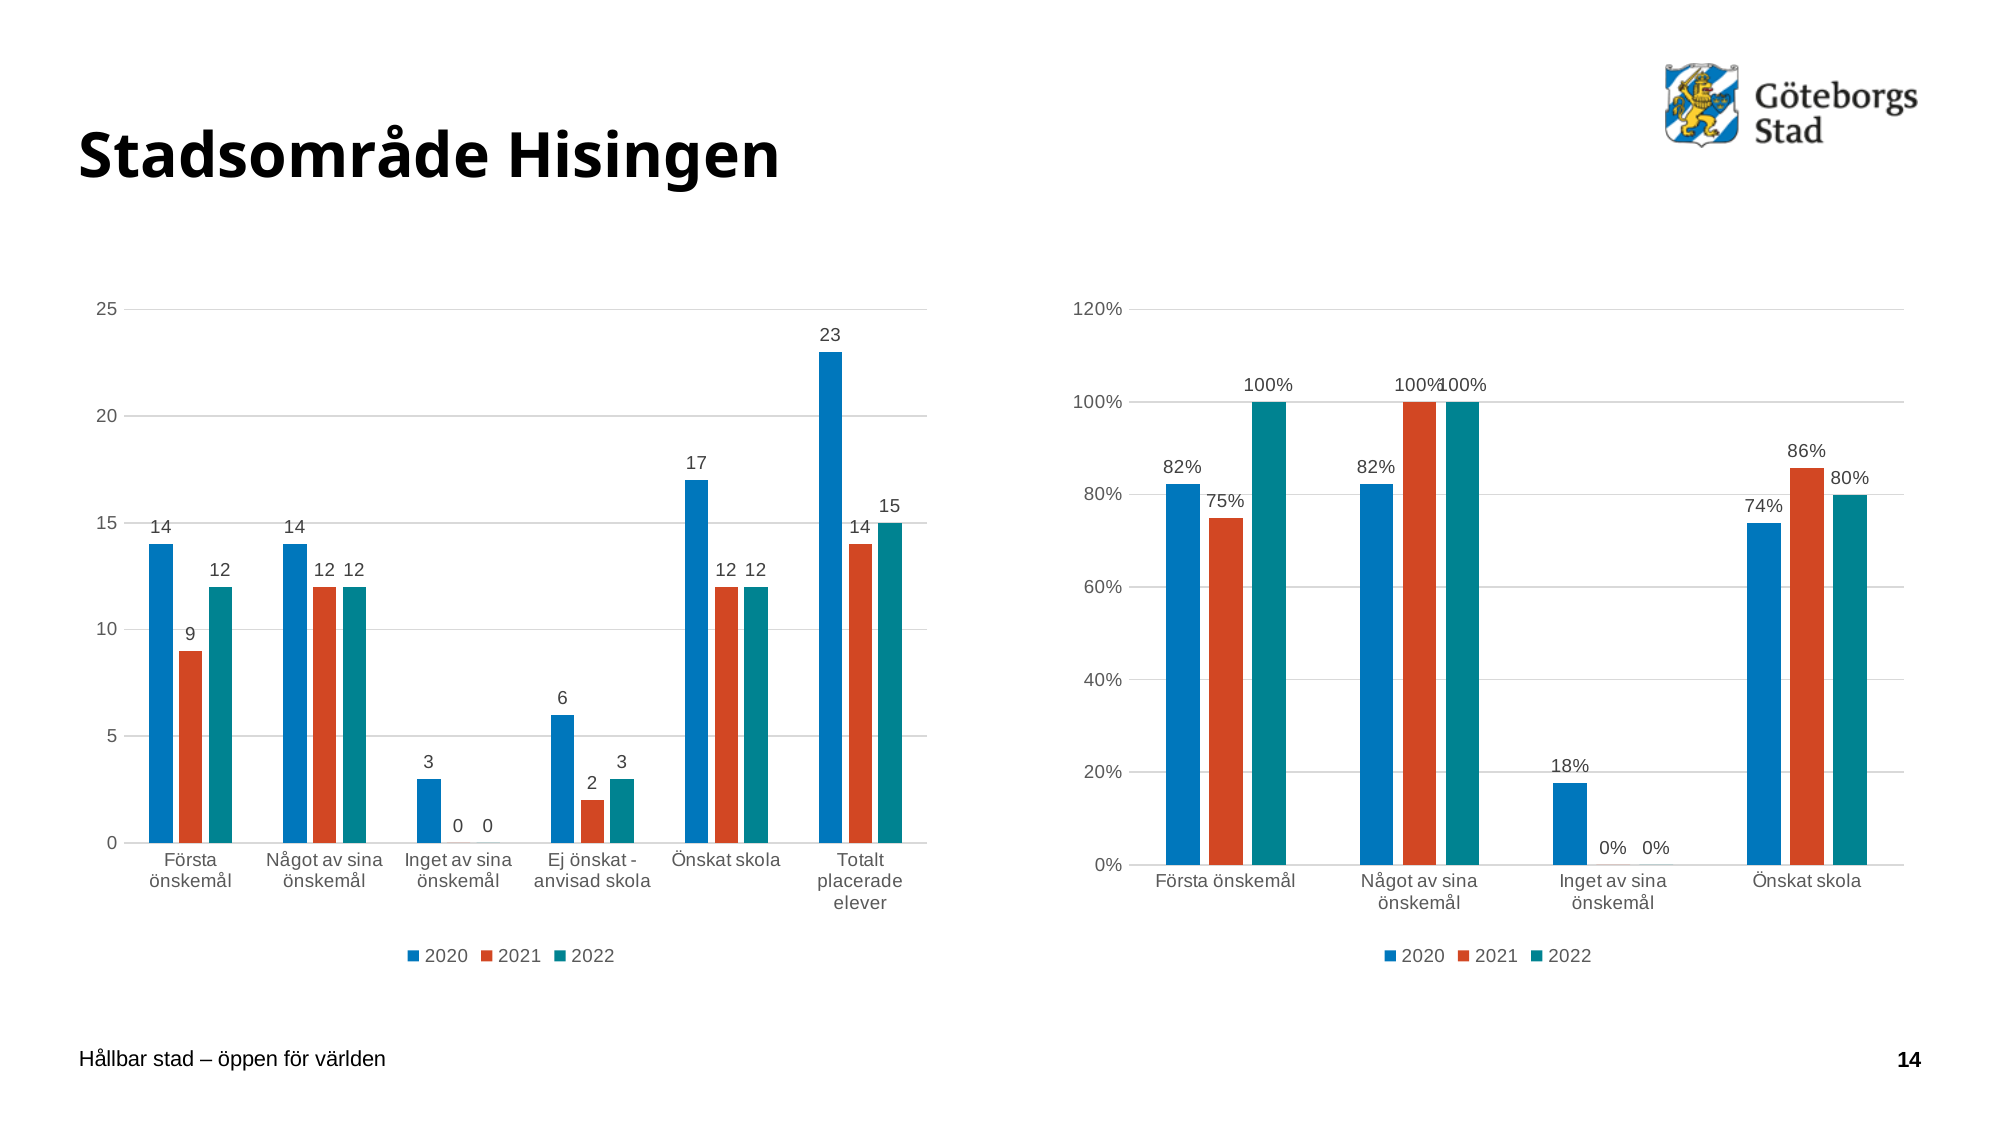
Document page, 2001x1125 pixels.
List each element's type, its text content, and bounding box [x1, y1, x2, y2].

title Stadsområde Hisingen [78, 63, 1583, 252]
chart [1055, 284, 1922, 973]
chart [78, 284, 945, 973]
picture [1665, 63, 1918, 148]
